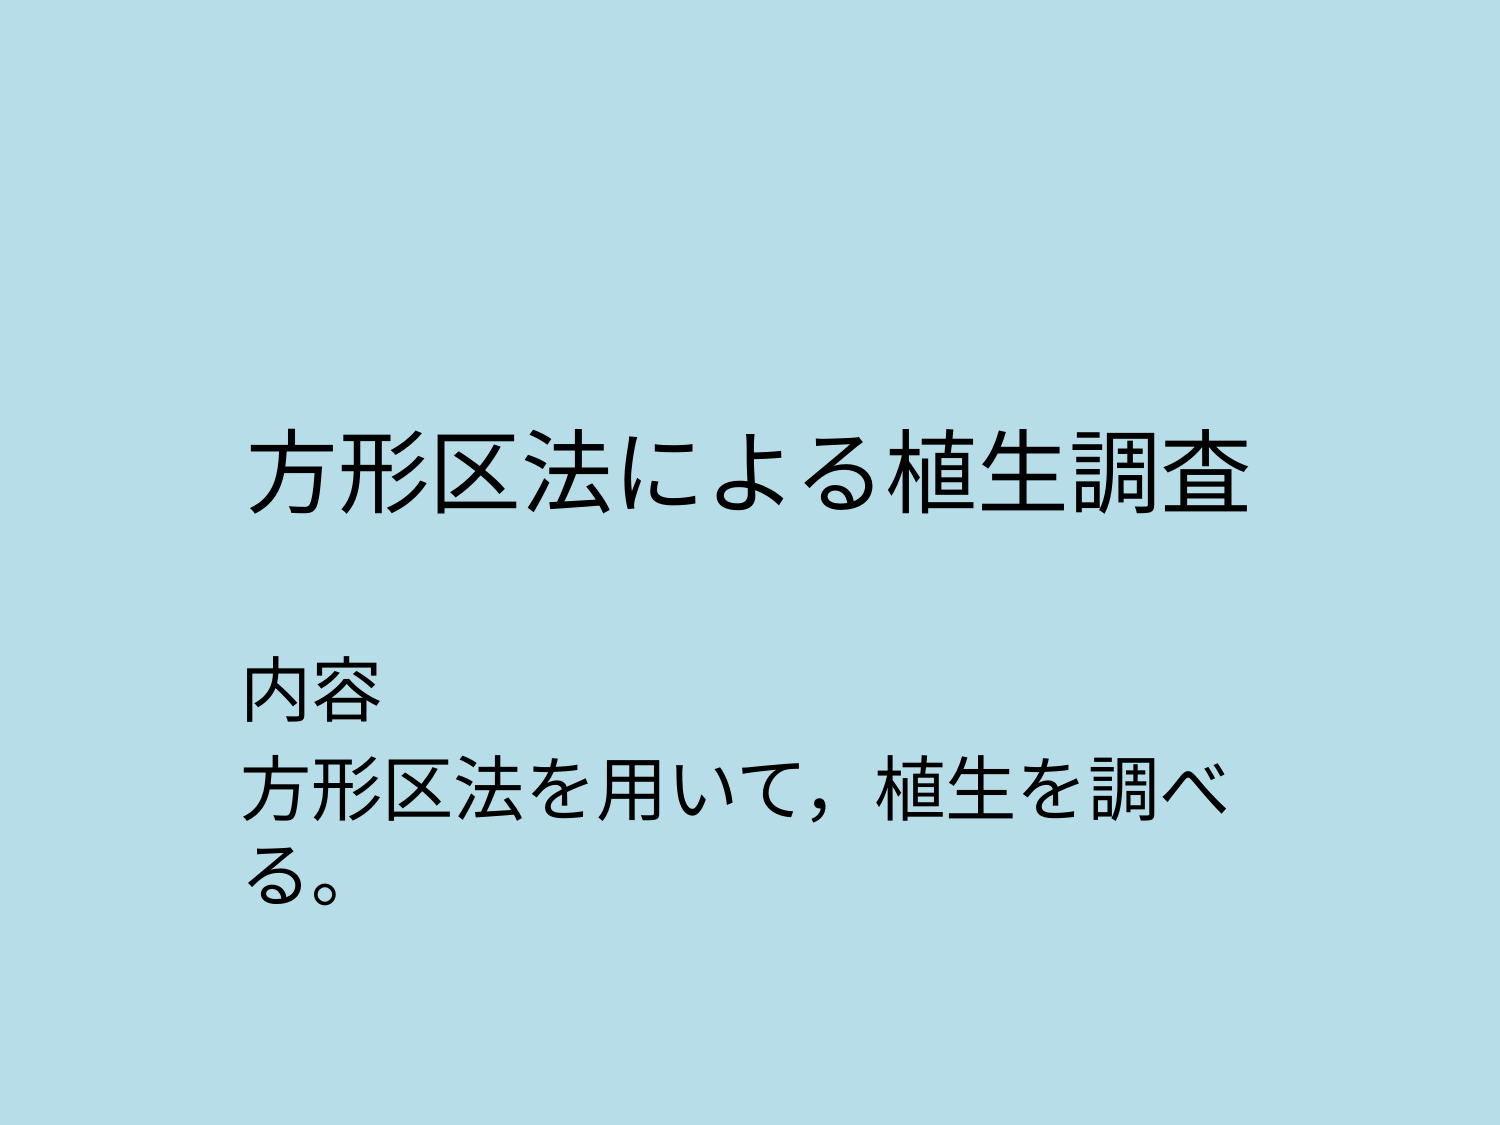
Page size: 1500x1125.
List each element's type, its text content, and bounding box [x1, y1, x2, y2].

title 方形区法による植生調査 [112, 349, 1388, 591]
subtitle 内容 方形区法を用いて，植生を調べる。 [225, 637, 1275, 925]
